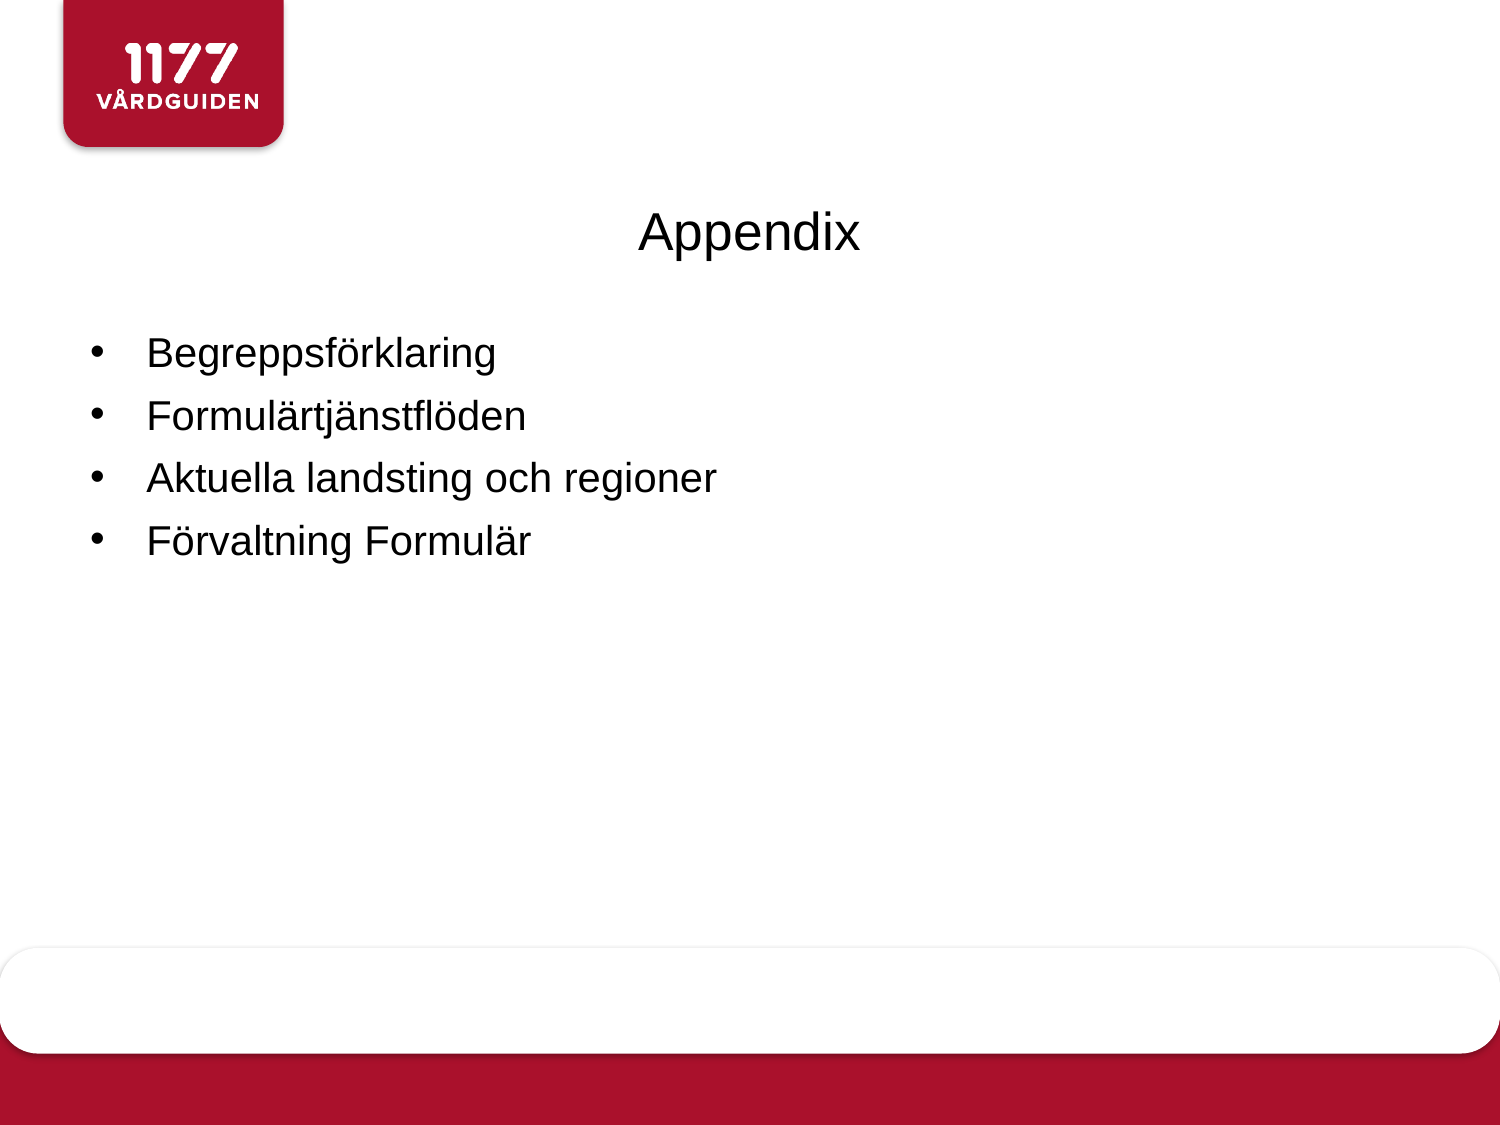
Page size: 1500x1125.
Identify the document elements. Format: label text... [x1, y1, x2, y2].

picture [96, 43, 258, 109]
title Appendix [75, 188, 1425, 269]
list Begreppsförklaring Formulärtjänstflöden Aktuella landsting och regioner Förvaltning Formulär [75, 318, 1425, 928]
